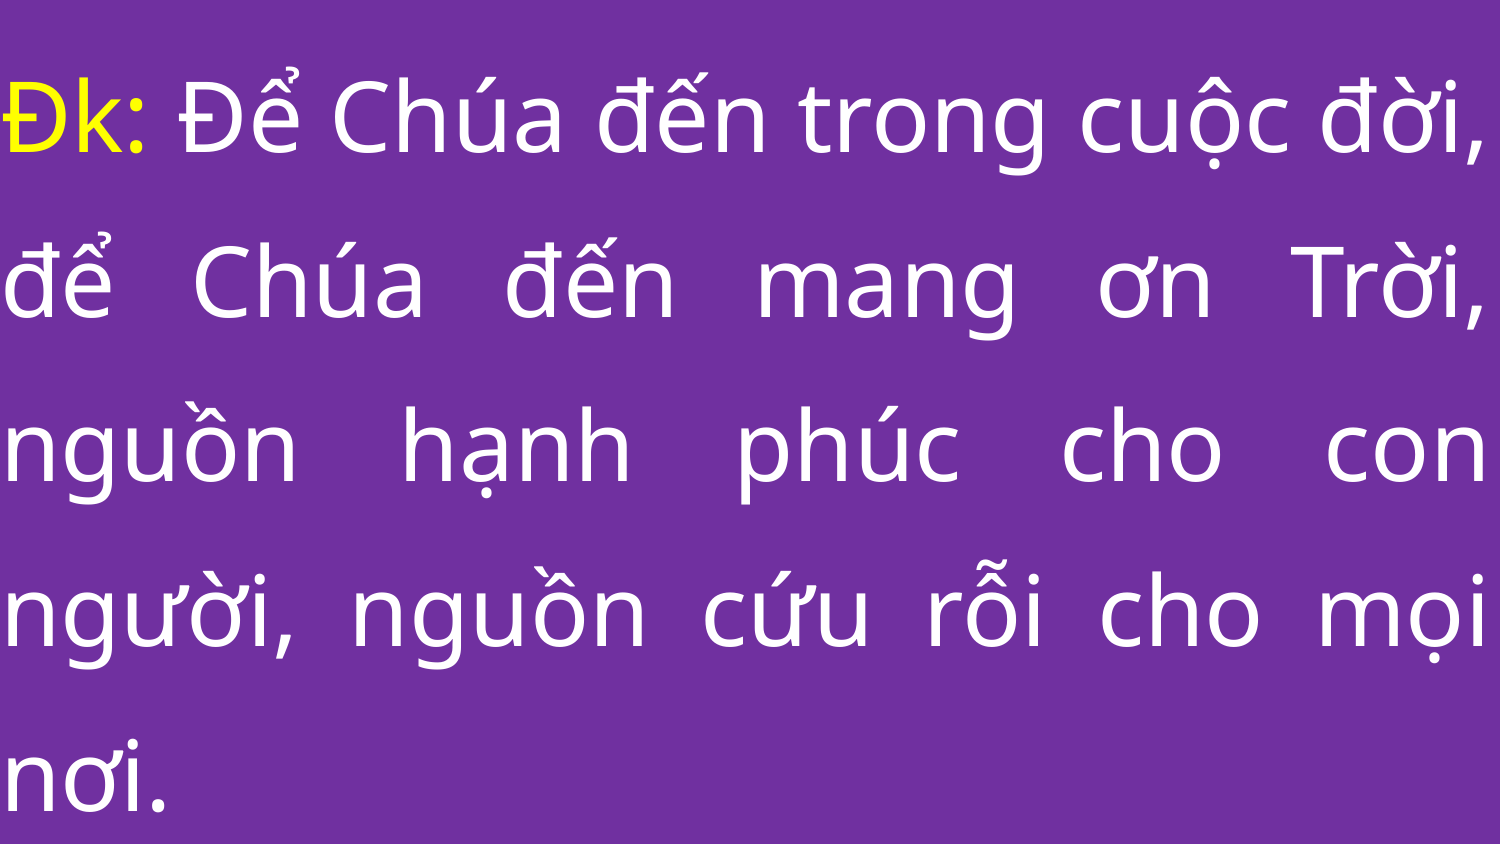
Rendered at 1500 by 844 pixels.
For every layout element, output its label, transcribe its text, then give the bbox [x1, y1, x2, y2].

subtitle Đk: Để Chúa đến trong cuộc đời, để Chúa đến mang ơn Trời, nguồn hạnh phúc cho con người, nguồn cứu rỗi cho mọi nơi. [0, 0, 1500, 844]
